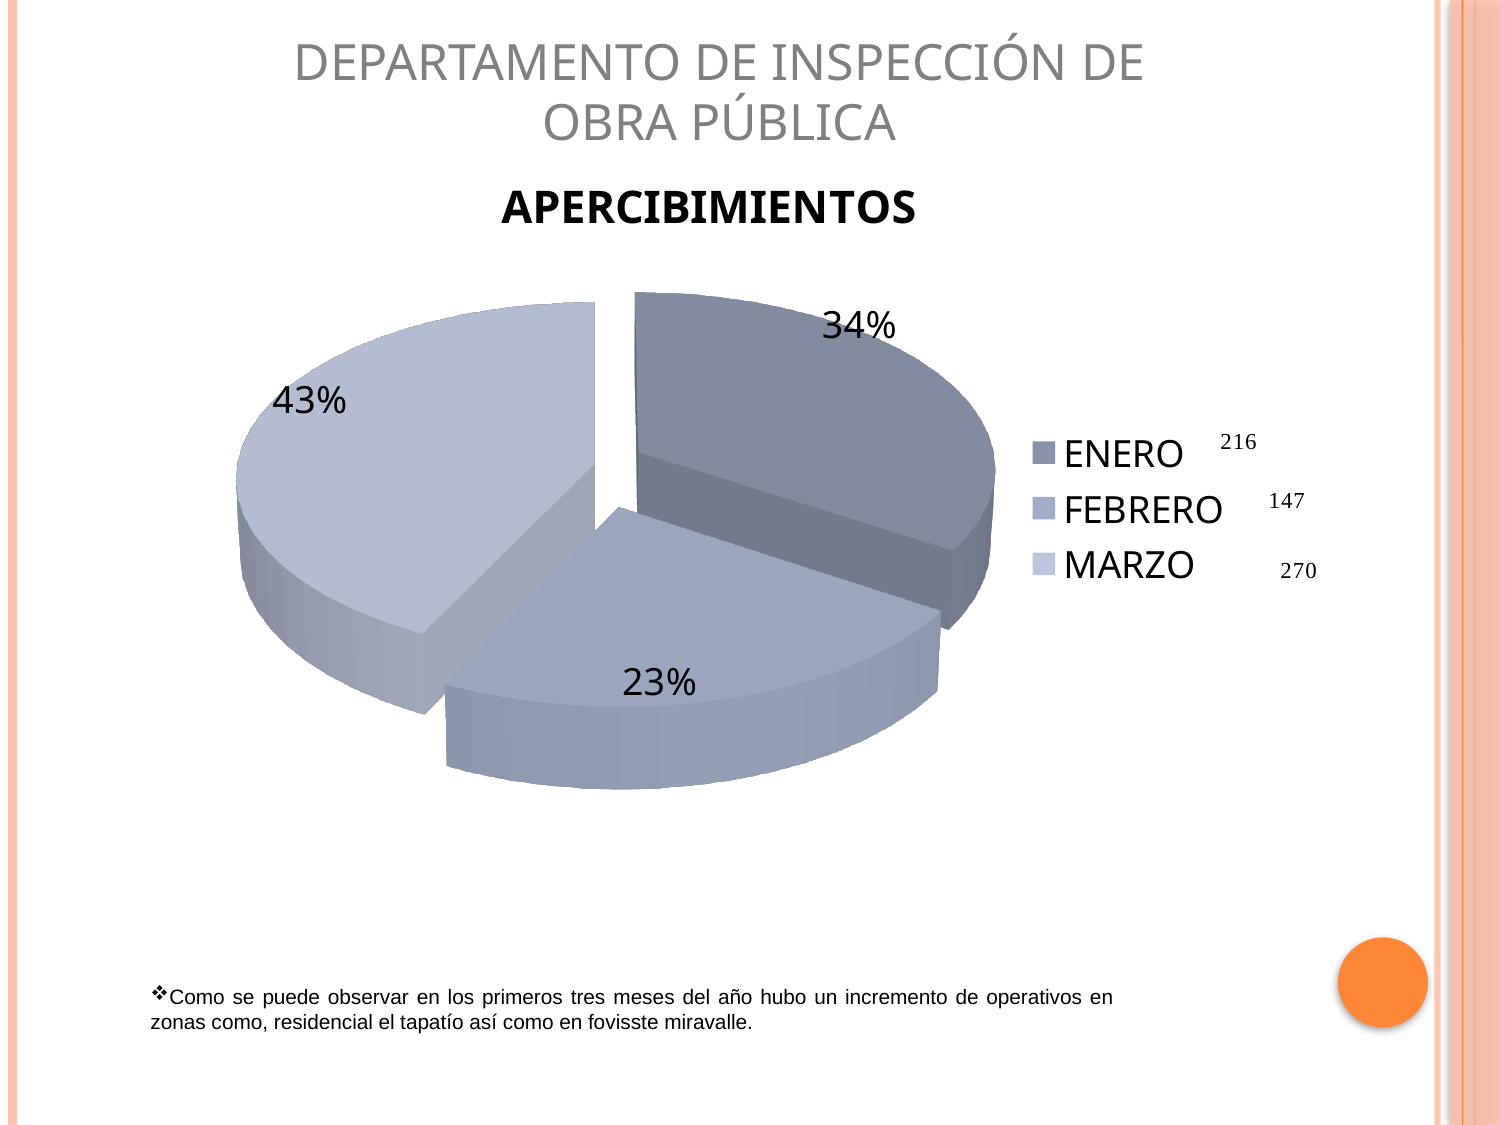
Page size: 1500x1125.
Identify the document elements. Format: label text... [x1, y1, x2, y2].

text_box Como se puede observar en los primeros tres meses del año hubo un incremento de operativos en zonas como, residencial el tapatío así como en fovisste miravalle. [135, 975, 1128, 1041]
text_box DEPARTAMENTO DE INSPECCIÓN DE OBRA PÚBLICA [238, 23, 1200, 137]
chart [69, 140, 1349, 808]
